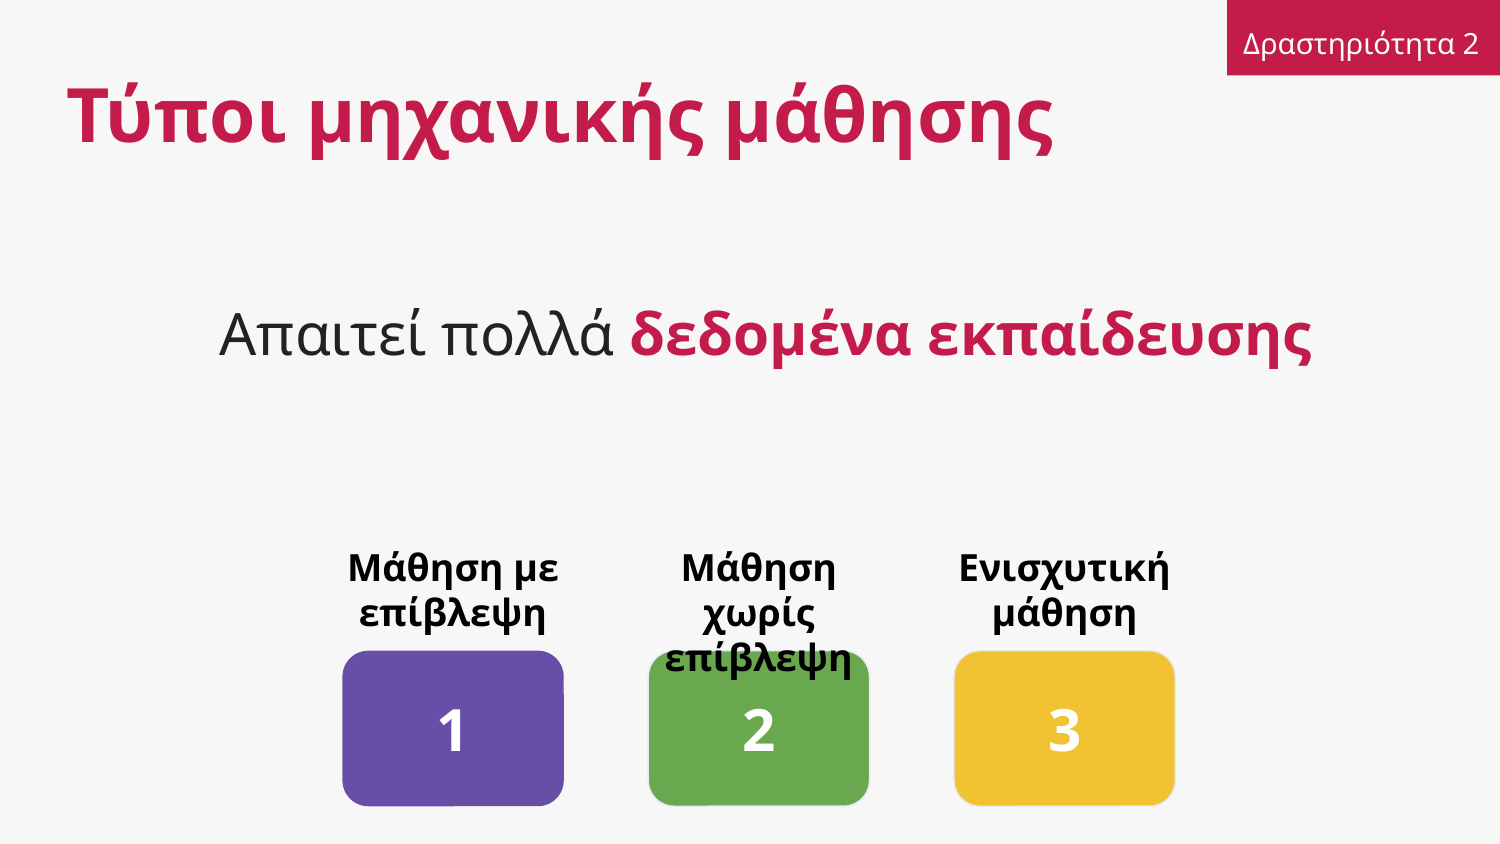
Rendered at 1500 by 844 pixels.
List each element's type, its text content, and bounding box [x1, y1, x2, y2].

text_box Μάθηση χωρίς επίβλεψη [612, 529, 906, 695]
subtitle Δραστηριότητα 2 [1222, 4, 1500, 68]
text_box 2 [648, 695, 870, 807]
text_box Ενισχυτική μάθηση [906, 529, 1224, 650]
title Τύποι μηχανικής μάθησης Απαιτεί πολλά δεδομένα εκπαίδευσης [51, 52, 1481, 475]
text_box Μάθηση με επίβλεψη [322, 529, 584, 650]
text_box 3 [953, 650, 1176, 807]
text_box 1 [342, 650, 564, 807]
